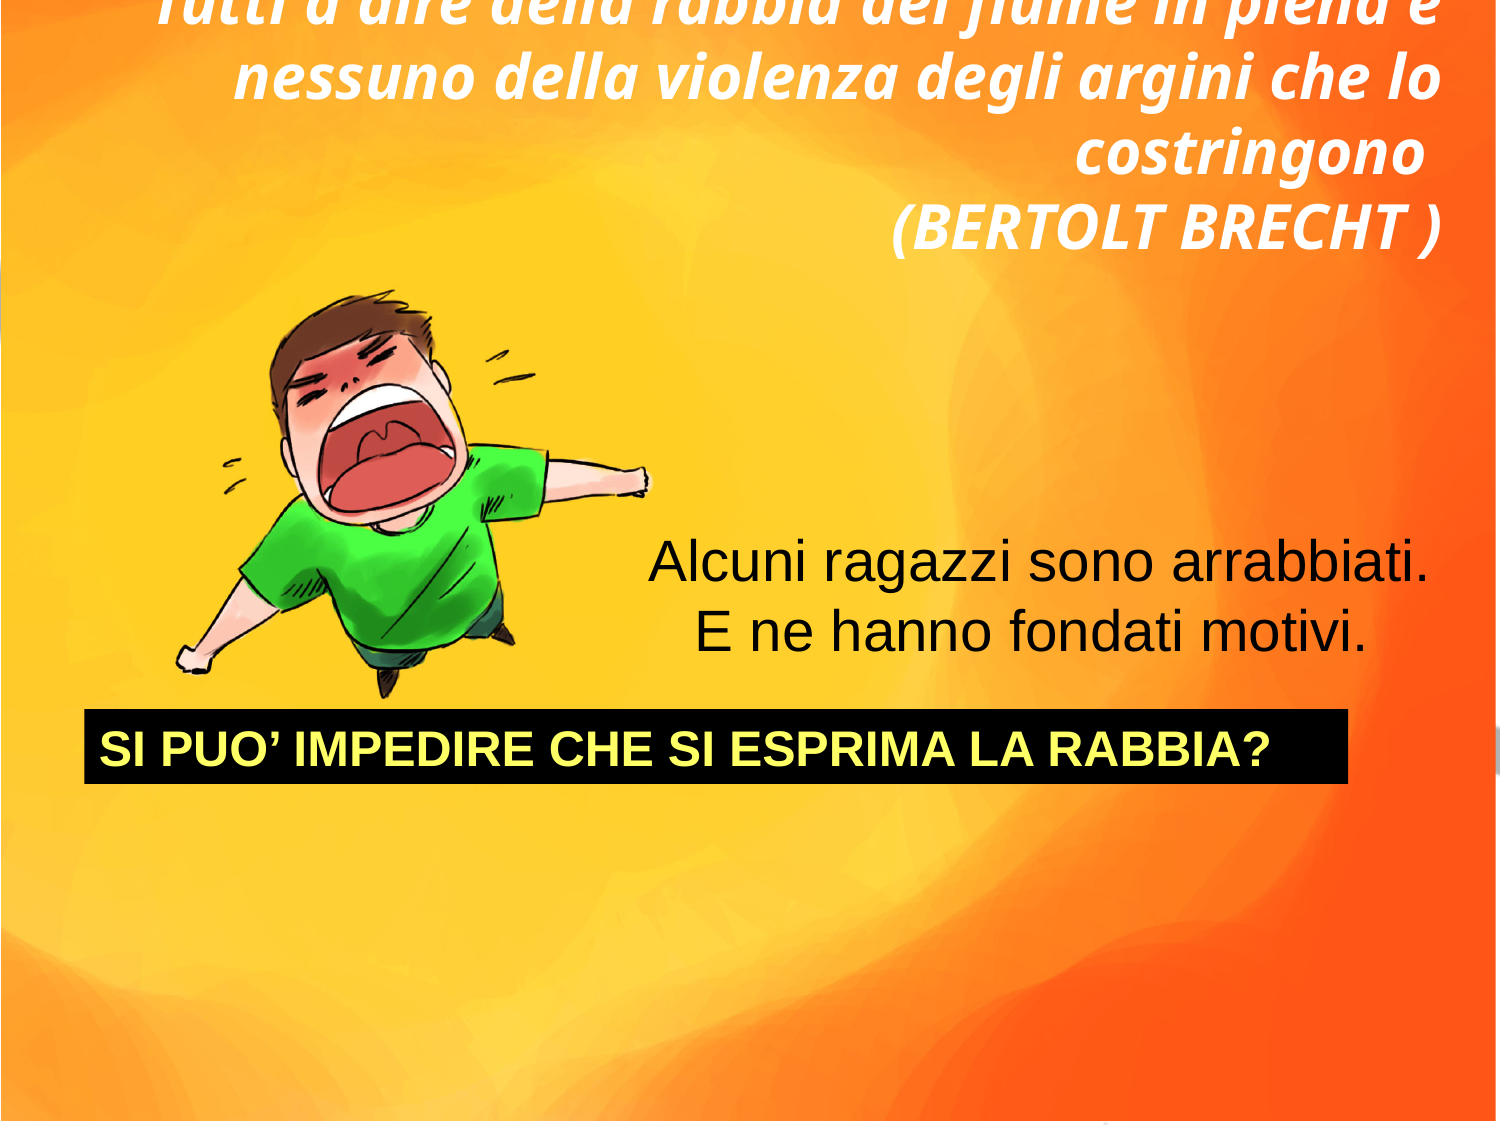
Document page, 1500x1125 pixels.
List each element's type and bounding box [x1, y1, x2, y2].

picture [0, 0, 1500, 1125]
list [0, 0, 1497, 1121]
